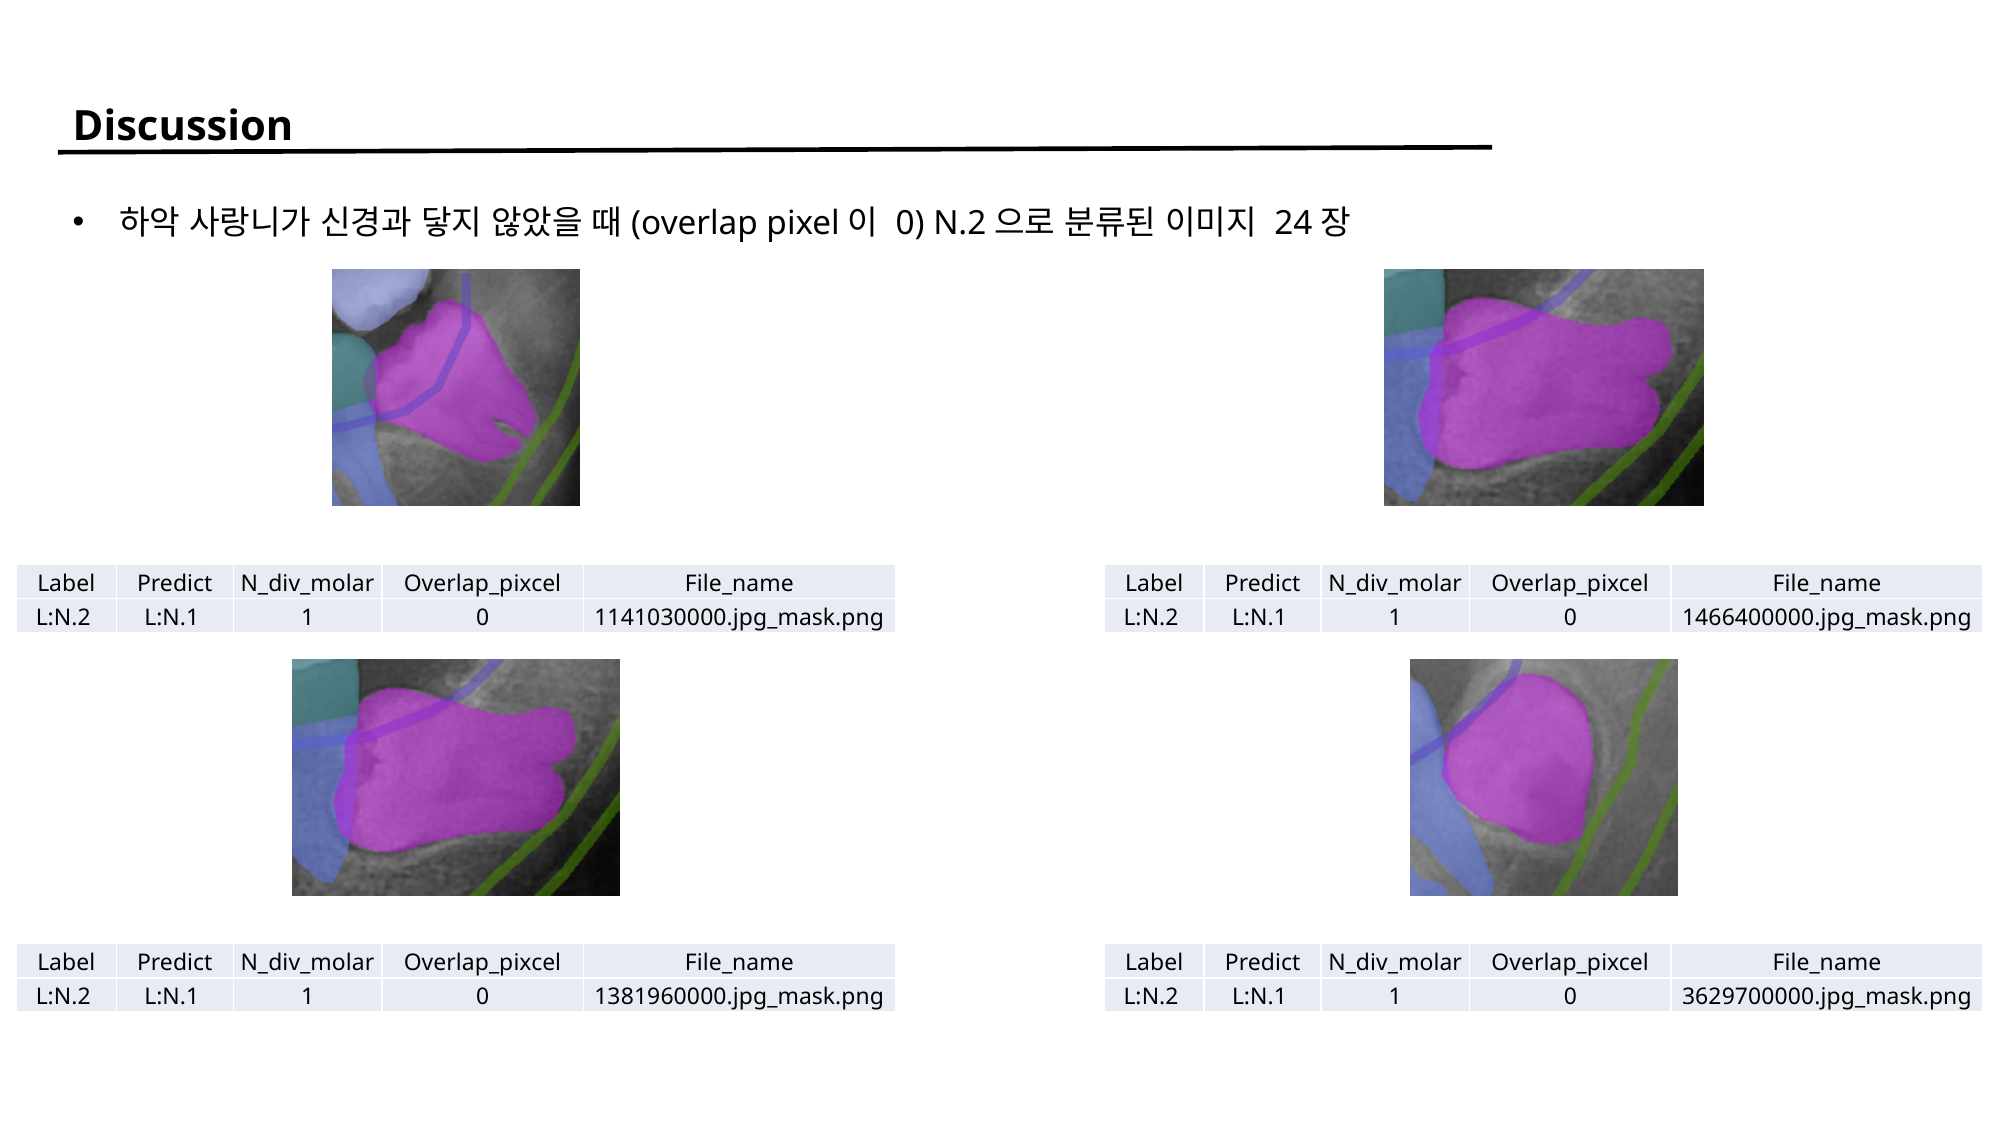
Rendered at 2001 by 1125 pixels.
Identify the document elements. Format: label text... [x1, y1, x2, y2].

picture [292, 659, 620, 896]
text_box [57, 147, 1492, 153]
table_cell L:N.1 [117, 979, 233, 1011]
table_cell L:N.2 [1105, 599, 1203, 632]
text_box Discussion [57, 66, 1943, 156]
table_header Predict [1205, 944, 1320, 977]
table_header Overlap_pixcel [1470, 944, 1670, 977]
table_cell L:N.1 [1205, 599, 1320, 632]
table_cell 0 [1470, 979, 1670, 1011]
picture [332, 269, 580, 506]
table_header Label [17, 944, 116, 977]
table_header N_div_molar [1322, 944, 1469, 977]
table_header Overlap_pixcel [383, 565, 583, 598]
table_cell L:N.2 [1105, 979, 1203, 1011]
table_cell L:N.1 [117, 599, 233, 632]
table_cell 0 [383, 979, 583, 1011]
table_header Predict [117, 565, 233, 598]
table_cell 1466400000.jpg_mask.png [1672, 599, 1982, 632]
table_header N_div_molar [234, 944, 381, 977]
table_cell L:N.1 [1205, 979, 1320, 1011]
table_cell 1 [1322, 979, 1469, 1011]
table_header Overlap_pixcel [1470, 565, 1670, 598]
table_cell 1381960000.jpg_mask.png [584, 979, 895, 1011]
table_header N_div_molar [234, 565, 381, 598]
table_header File_name [1672, 565, 1982, 598]
table_cell L:N.2 [17, 599, 116, 632]
table_cell 1141030000.jpg_mask.png [584, 599, 895, 632]
table_cell 0 [383, 599, 583, 632]
table_header File_name [1672, 944, 1982, 977]
table_header File_name [584, 565, 895, 598]
picture [1410, 659, 1678, 896]
table_cell 1 [234, 599, 381, 632]
table_header Overlap_pixcel [383, 944, 583, 977]
table_header Label [1105, 944, 1203, 977]
table_header Predict [1205, 565, 1320, 598]
table_header Label [17, 565, 116, 598]
table_cell 0 [1470, 599, 1670, 632]
picture [1384, 269, 1704, 506]
table_cell 1 [234, 979, 381, 1011]
table_header File_name [584, 944, 895, 977]
table_cell 1 [1322, 599, 1469, 632]
table_header Predict [117, 944, 233, 977]
table_cell 3629700000.jpg_mask.png [1672, 979, 1982, 1011]
table_cell L:N.2 [17, 979, 116, 1011]
text_box 하악 사랑니가 신경과 닿지 않았을 때(overlap pixel이 0) N.2으로 분류된 이미지 24장 [57, 174, 1912, 249]
table_header N_div_molar [1322, 565, 1469, 598]
table_header Label [1105, 565, 1203, 598]
